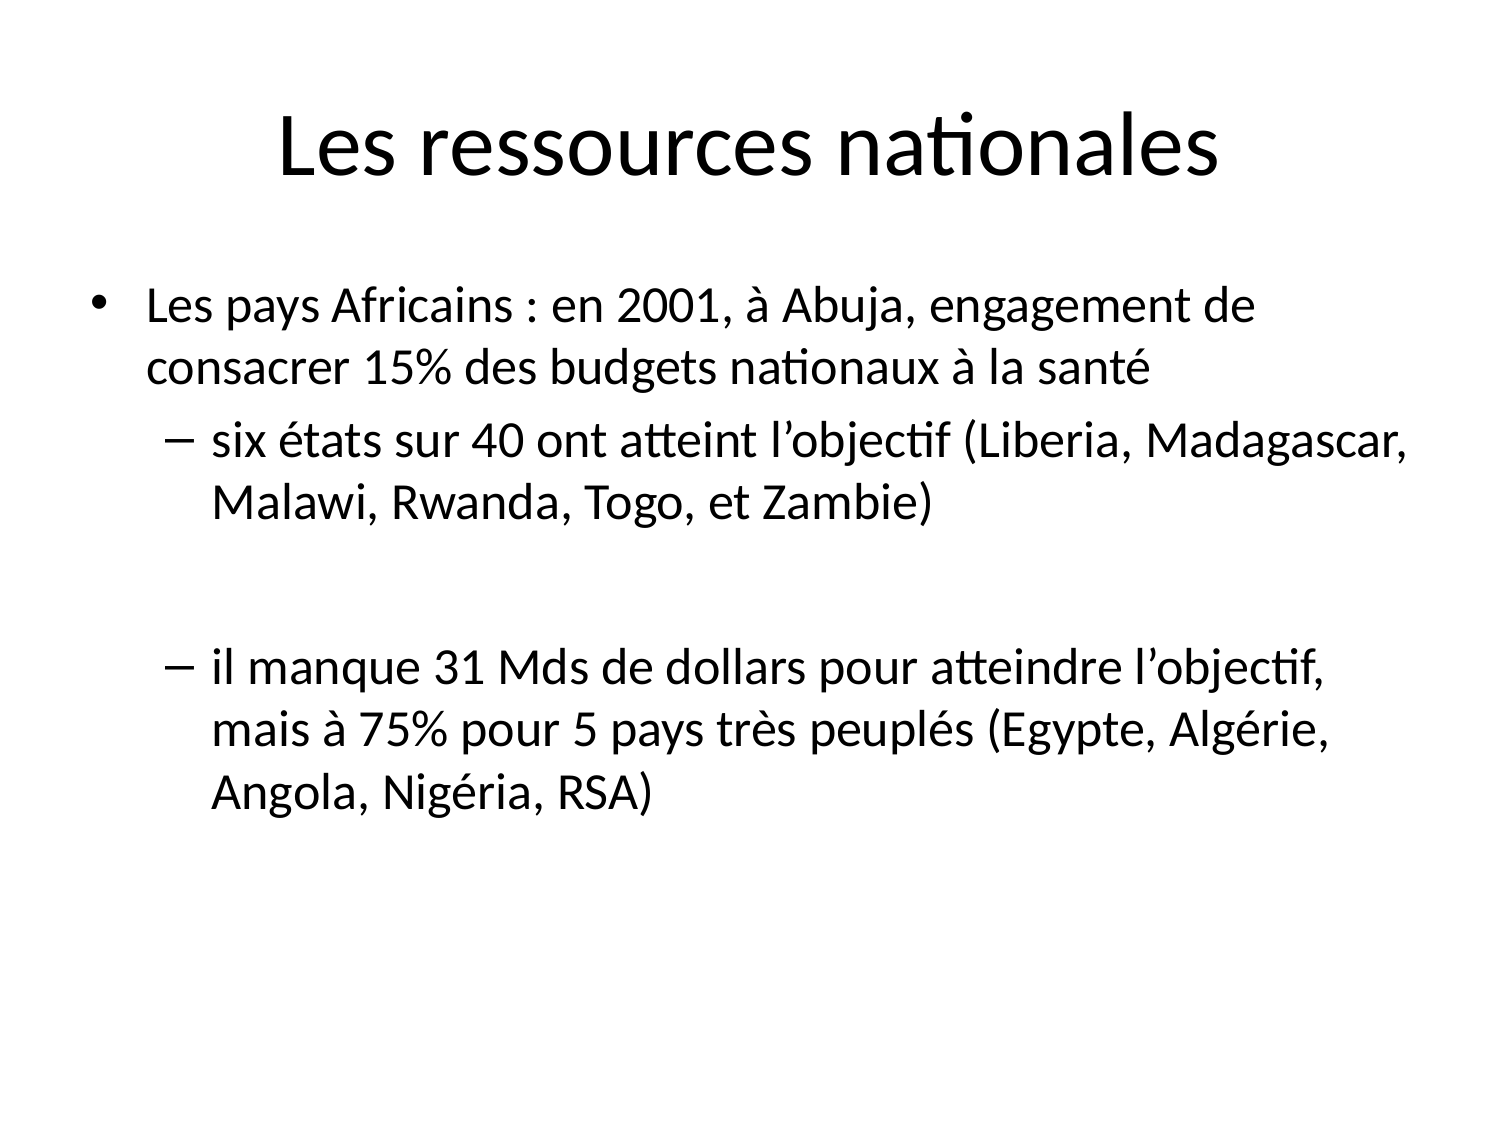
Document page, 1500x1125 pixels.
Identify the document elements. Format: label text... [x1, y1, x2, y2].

title Les ressources nationales [75, 45, 1425, 233]
list Les pays Africains : en 2001, à Abuja, engagement de consacrer 15% des budgets nationaux à la santé six états sur 40 ont atteint l’objectif (Liberia, Madagascar, Malawi, Rwanda, Togo, et Zambie) il manque 31 Mds de dollars pour atteindre l’objectif, mais à 75% pour 5 pays très peuplés (Egypte, Algérie, Angola, Nigéria, RSA) [75, 262, 1425, 1005]
